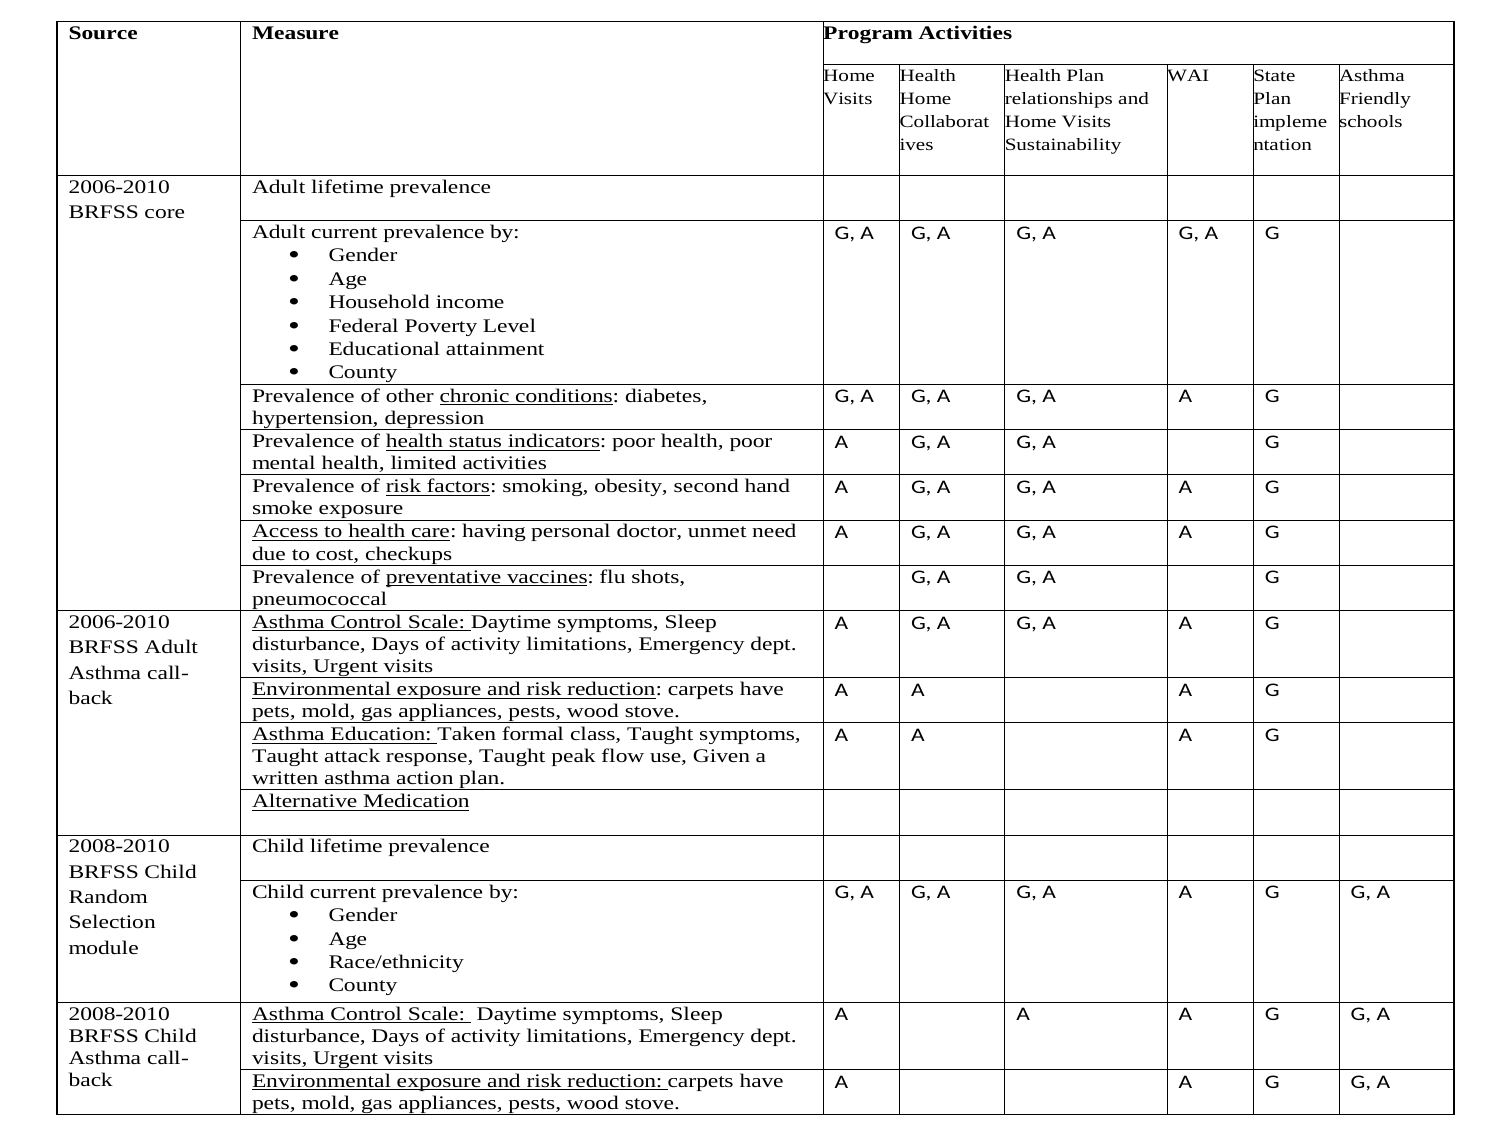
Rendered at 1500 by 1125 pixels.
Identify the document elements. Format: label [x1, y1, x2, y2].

text_box [37, 20, 1476, 1116]
